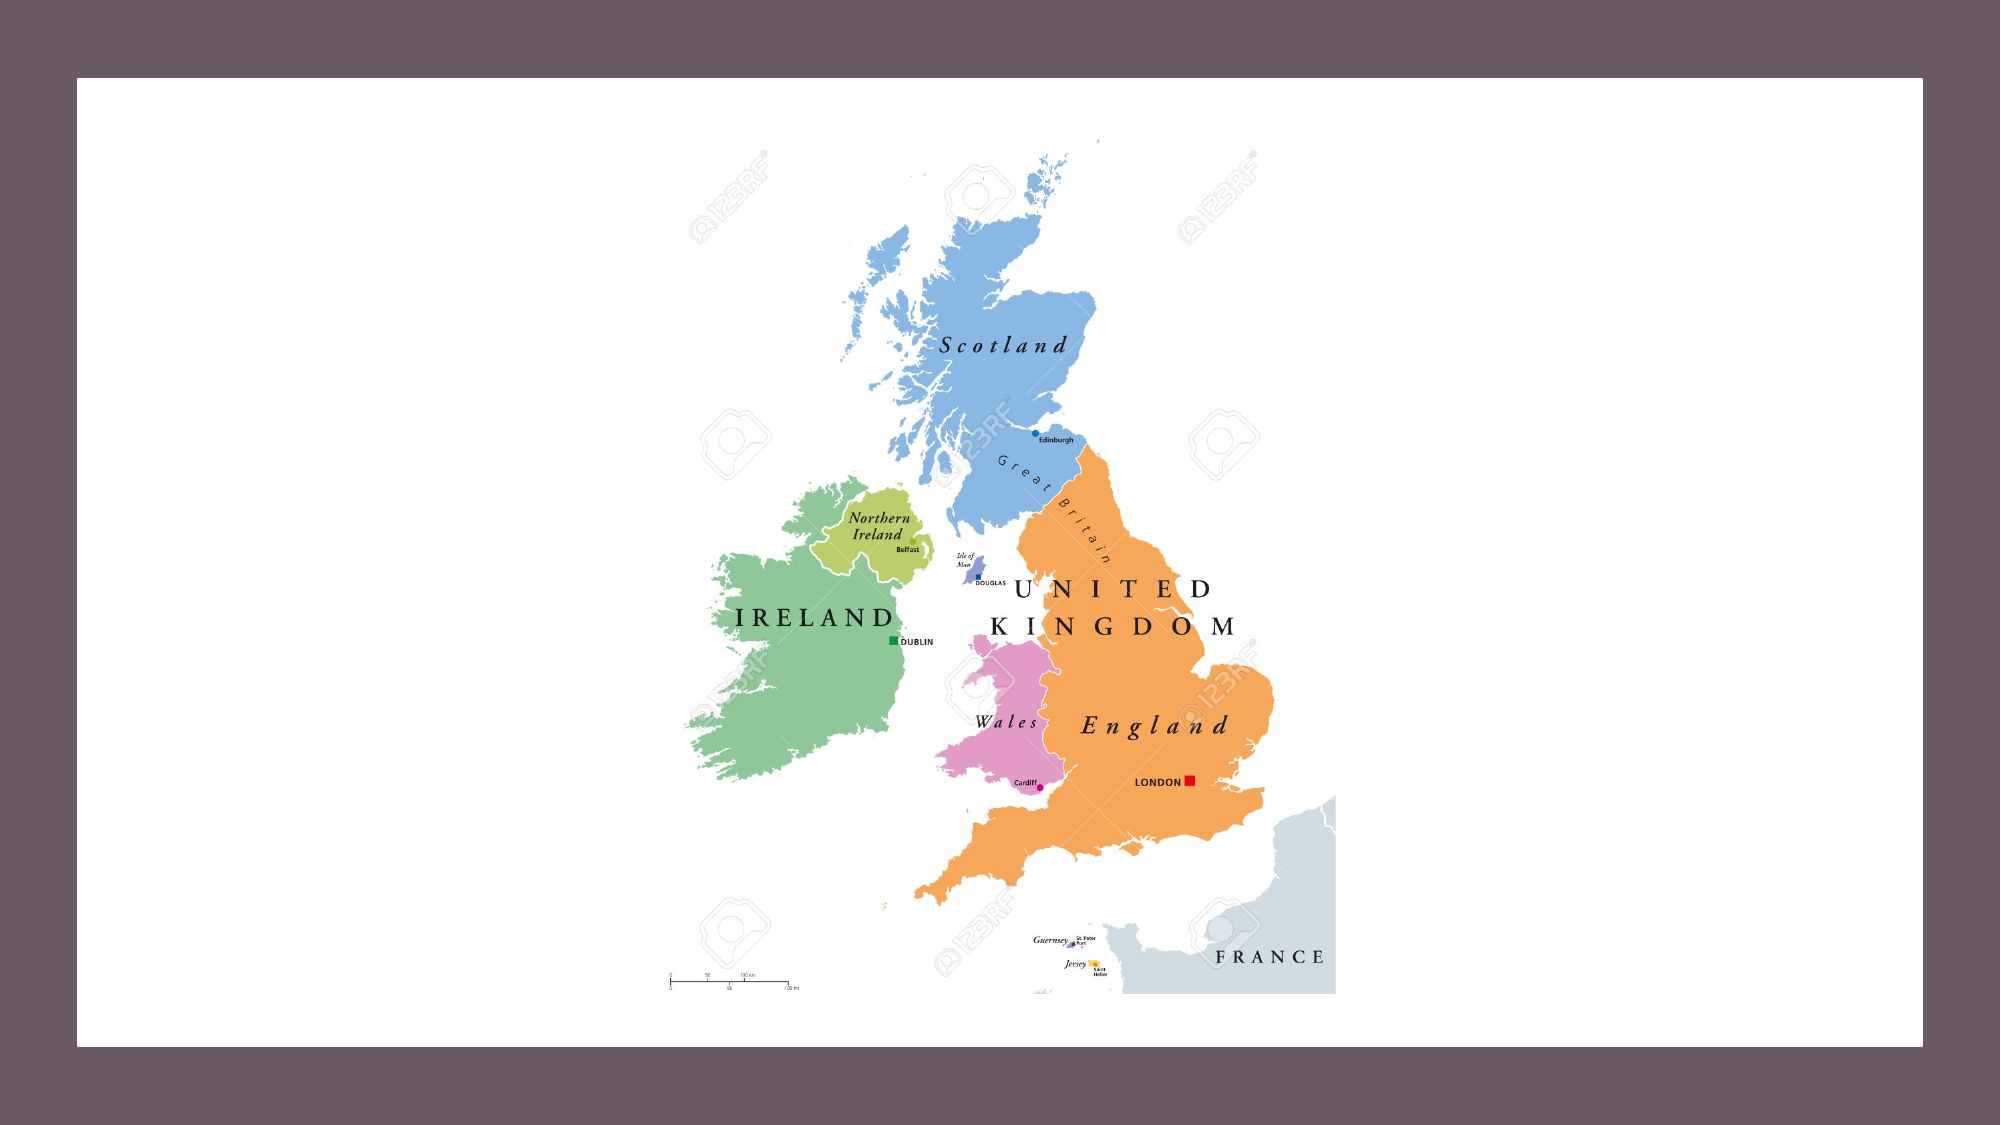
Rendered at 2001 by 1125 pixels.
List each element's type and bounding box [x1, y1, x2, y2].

text_box [0, 0, 2000, 1125]
text_box [77, 78, 1923, 1047]
picture [664, 131, 1336, 994]
